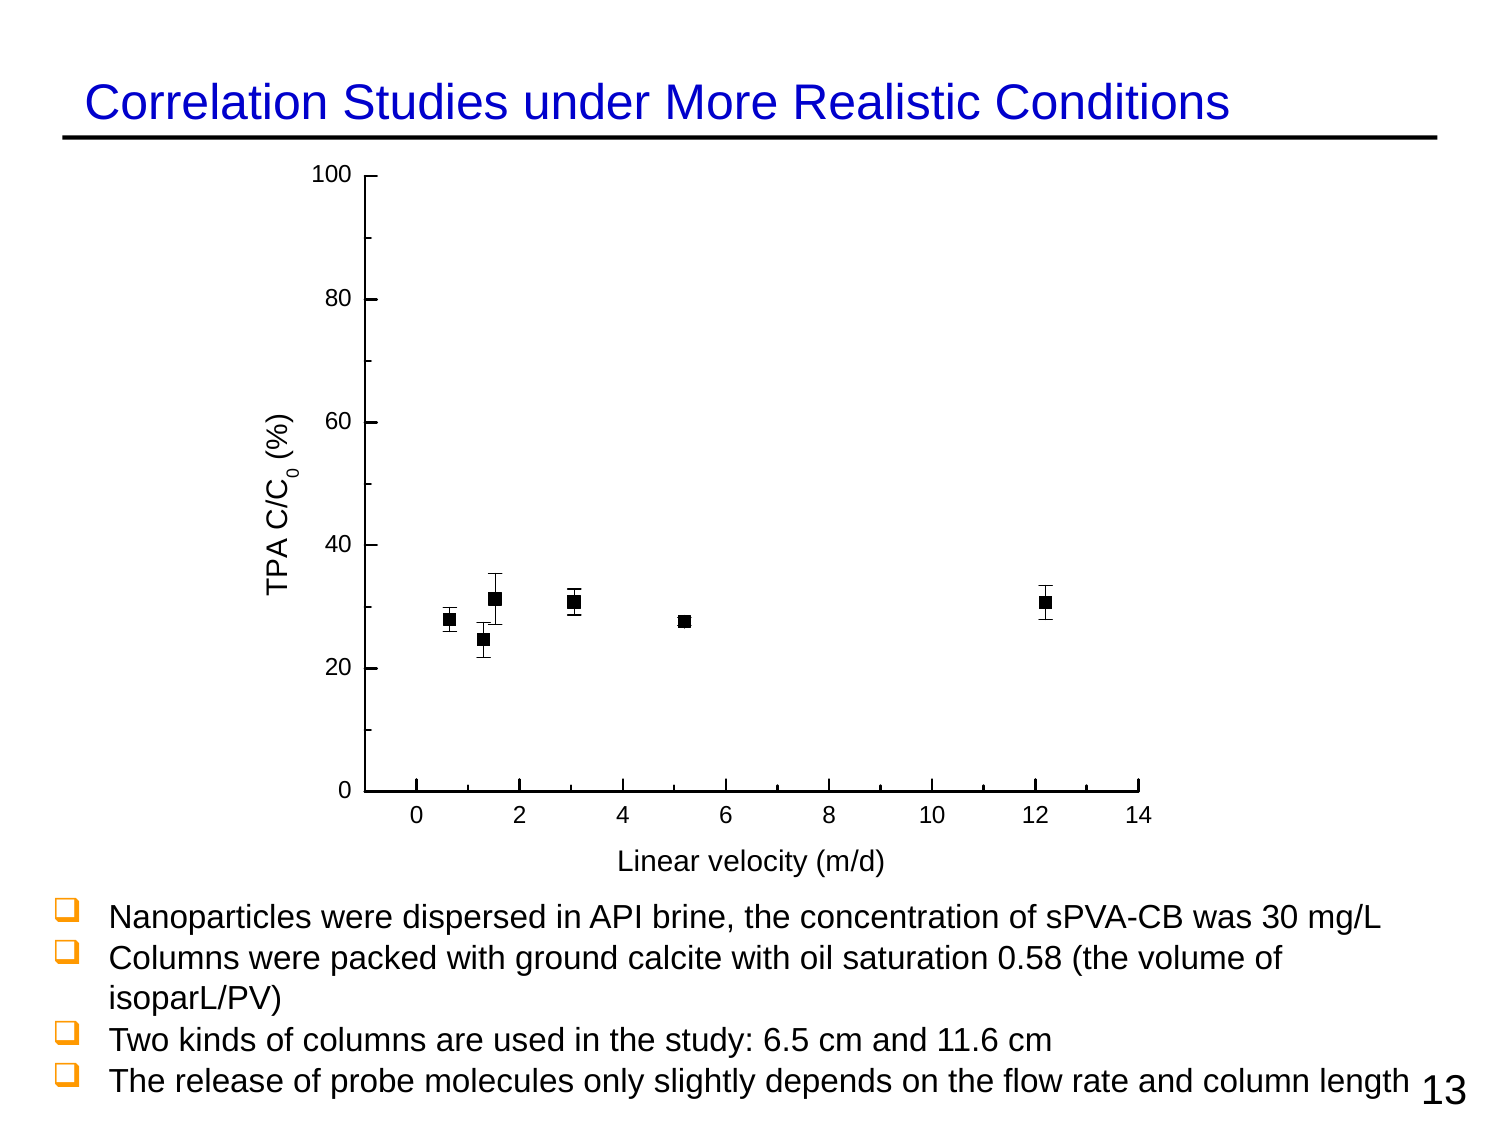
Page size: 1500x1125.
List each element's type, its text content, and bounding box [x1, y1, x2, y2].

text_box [199, 99, 1213, 938]
text_box Nanoparticles were dispersed in API brine, the concentration of sPVA-CB was 30 mg/L Columns were packed with ground calcite with oil saturation 0.58 (the volume of isoparL/PV) Two kinds of columns are used in the study: 6.5 cm and 11.6 cm The release of probe molecules only slightly depends on the flow rate and column length [37, 887, 1438, 1107]
text_box 13 [1169, 1055, 1483, 1125]
text_box Correlation Studies under More Realistic Conditions [69, 62, 1261, 138]
